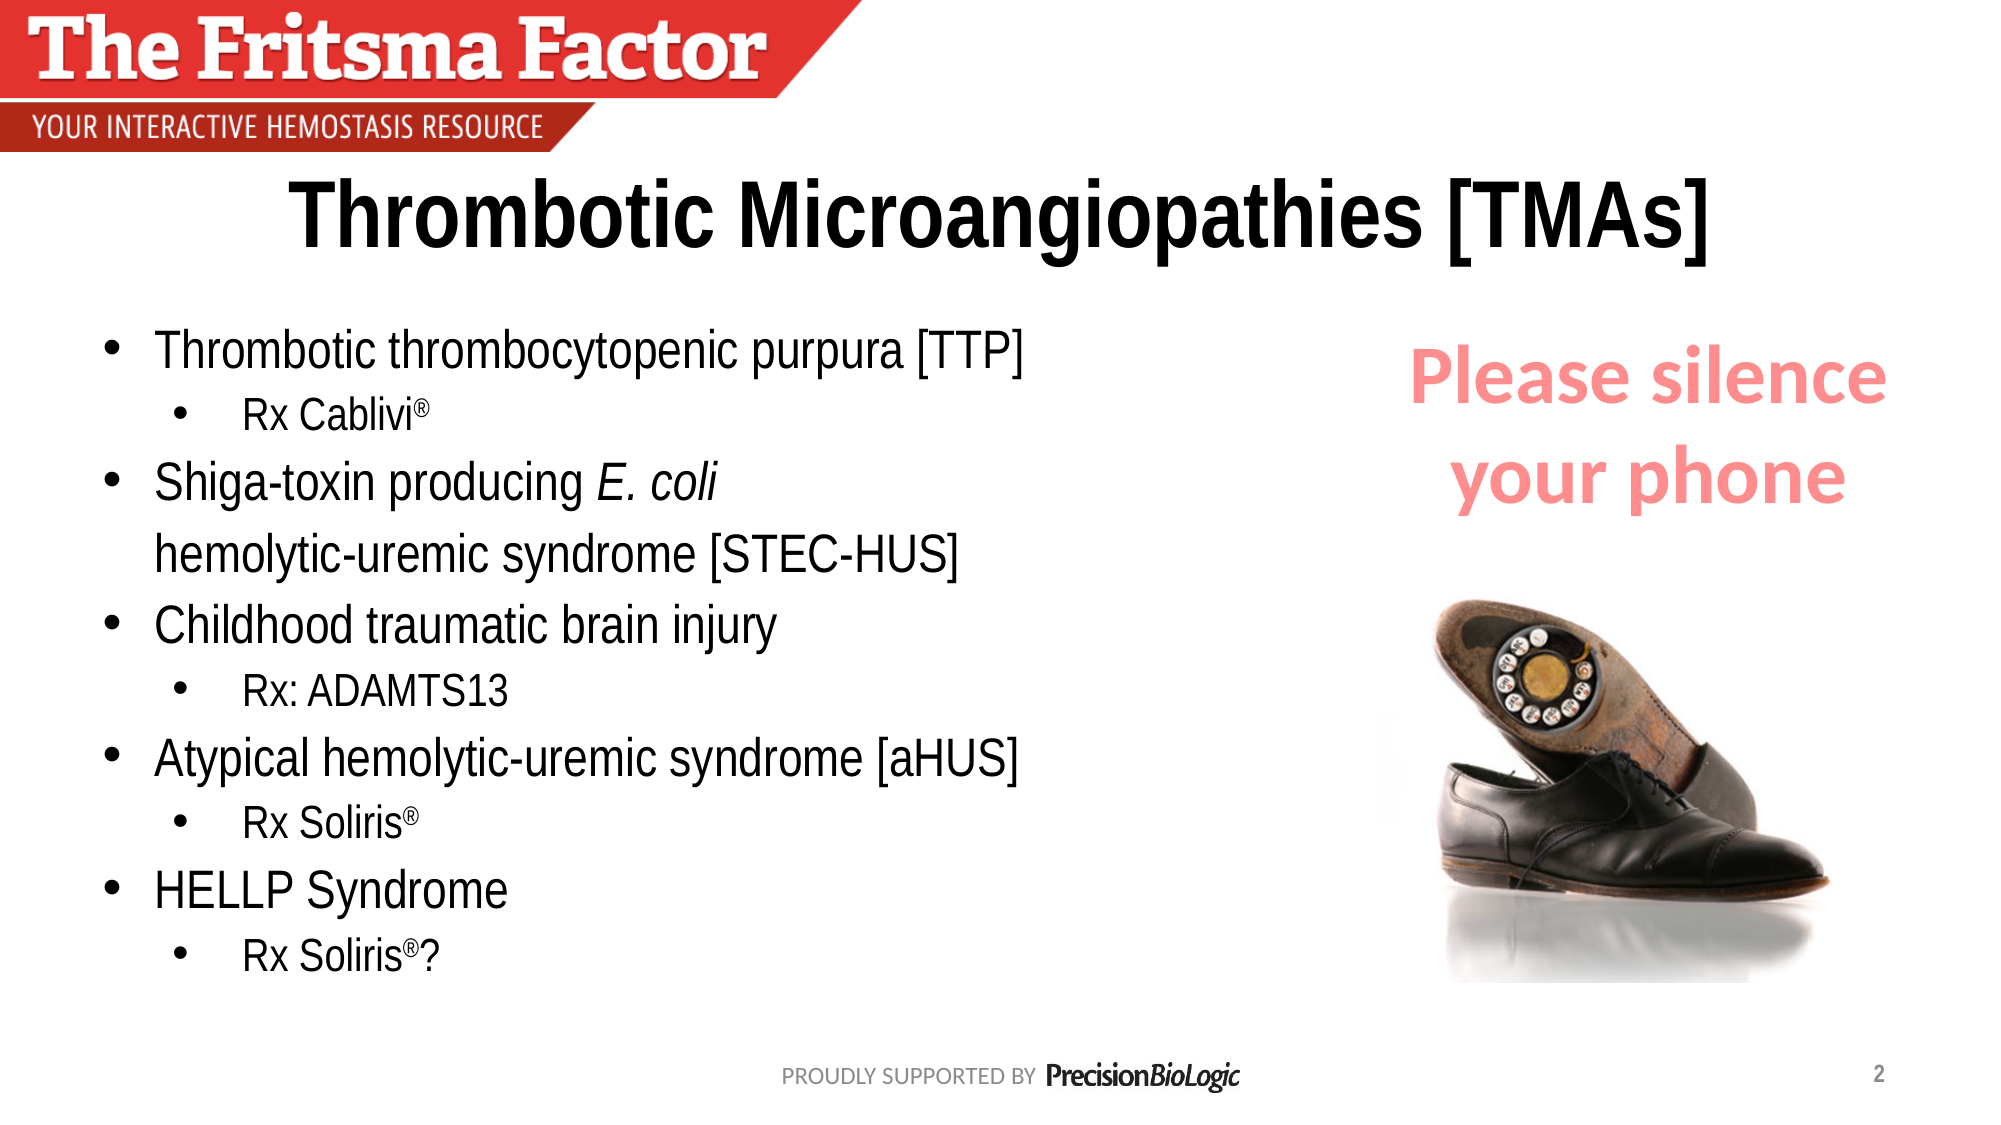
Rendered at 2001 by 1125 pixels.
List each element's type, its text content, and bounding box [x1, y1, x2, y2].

text_box Please silence your phone [1371, 312, 1926, 528]
picture [1047, 1062, 1240, 1093]
list Thrombotic thrombocytopenic purpura [TTP] Rx Cablivi® Shiga-toxin producing E. coli hemolytic-uremic syndrome [STEC-HUS] Childhood traumatic brain injury Rx: ADAMTS13 Atypical hemolytic-uremic syndrome [aHUS] Rx Soliris® HELLP Syndrome Rx Soliris®? [87, 299, 1372, 995]
title Thrombotic Microangiopathies [TMAs] [249, 130, 1750, 288]
slide_number 2 [1433, 1042, 1900, 1103]
picture [0, 0, 863, 152]
picture [1347, 541, 1938, 983]
